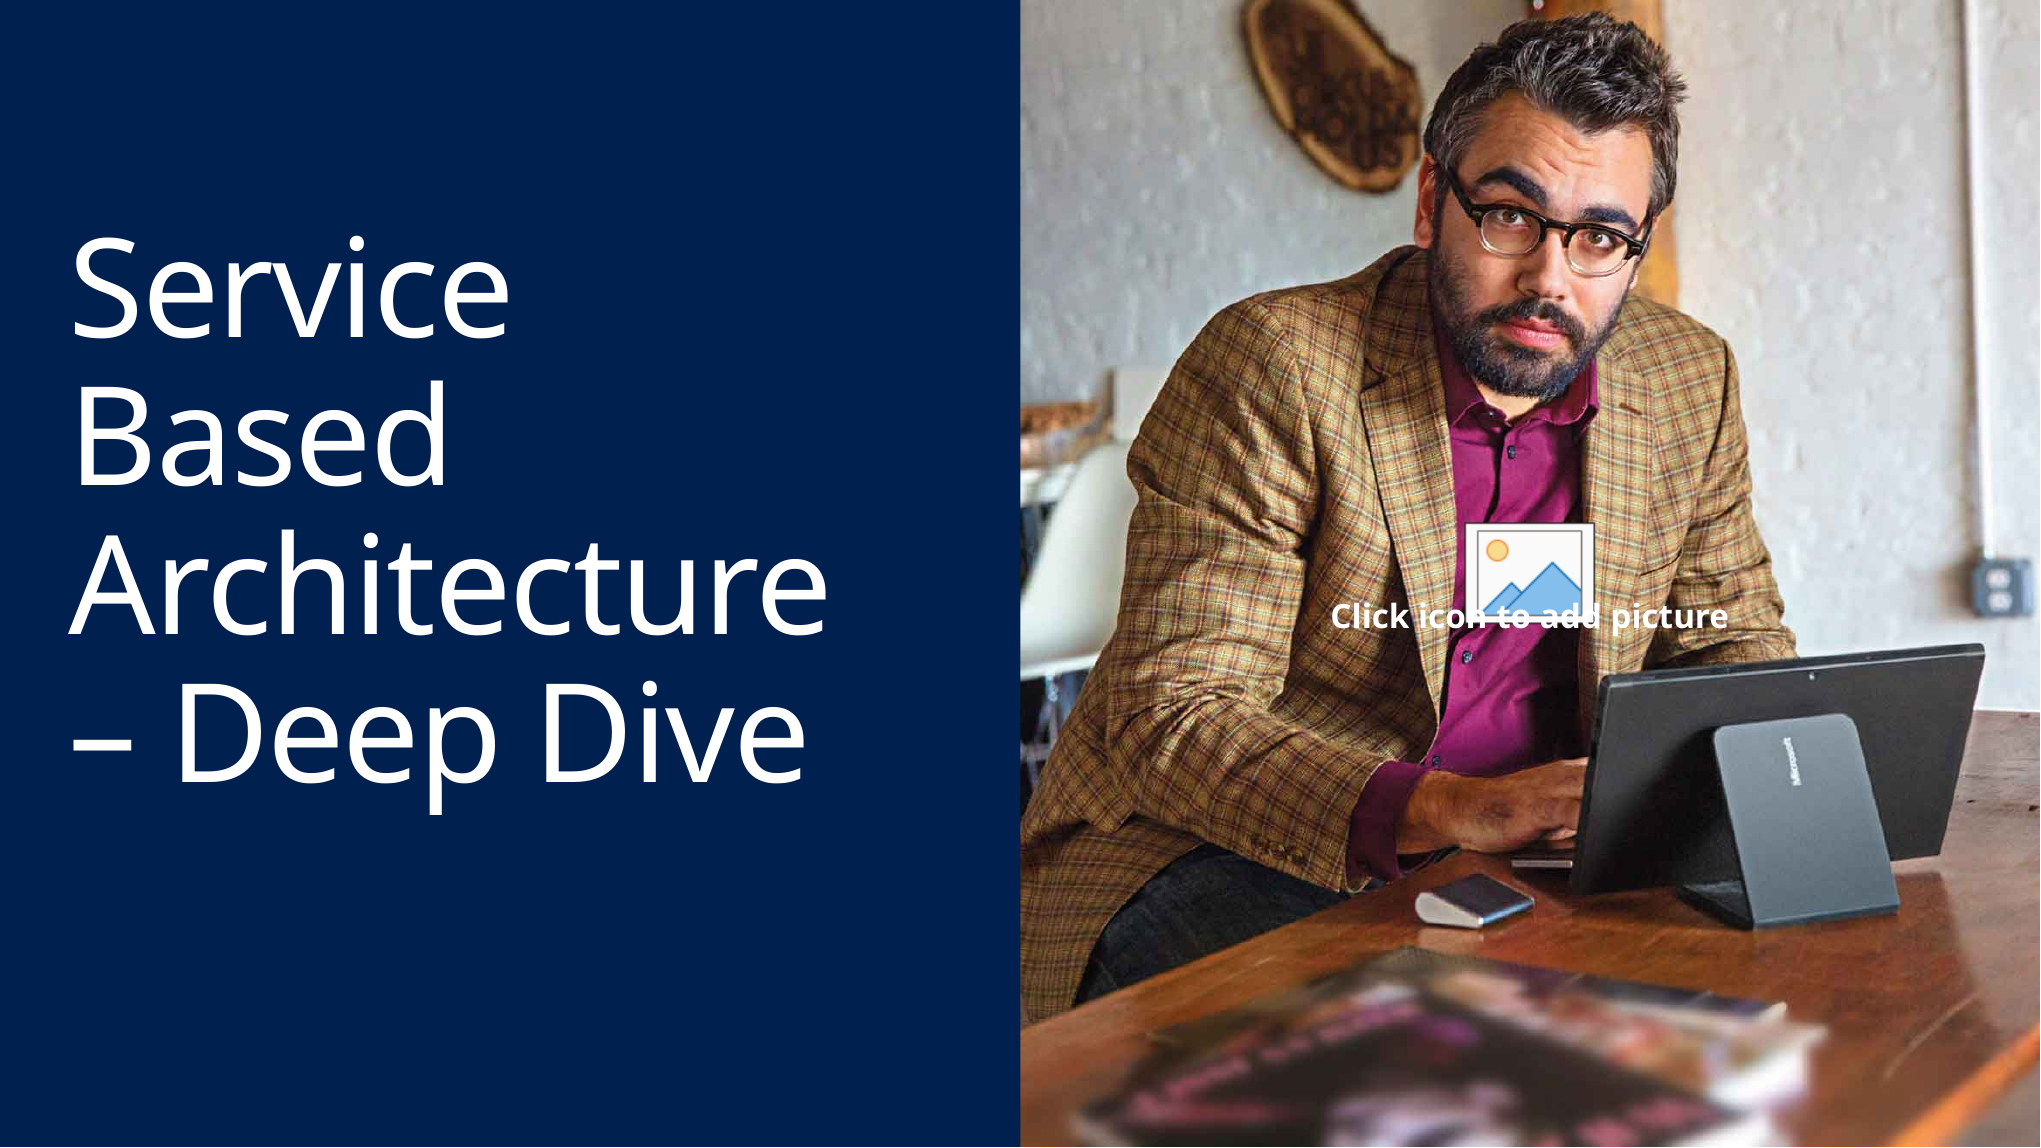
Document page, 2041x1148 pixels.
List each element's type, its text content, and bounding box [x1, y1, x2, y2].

title Service Based Architecture – Deep Dive [45, 203, 946, 684]
picture [1019, 0, 2041, 1148]
